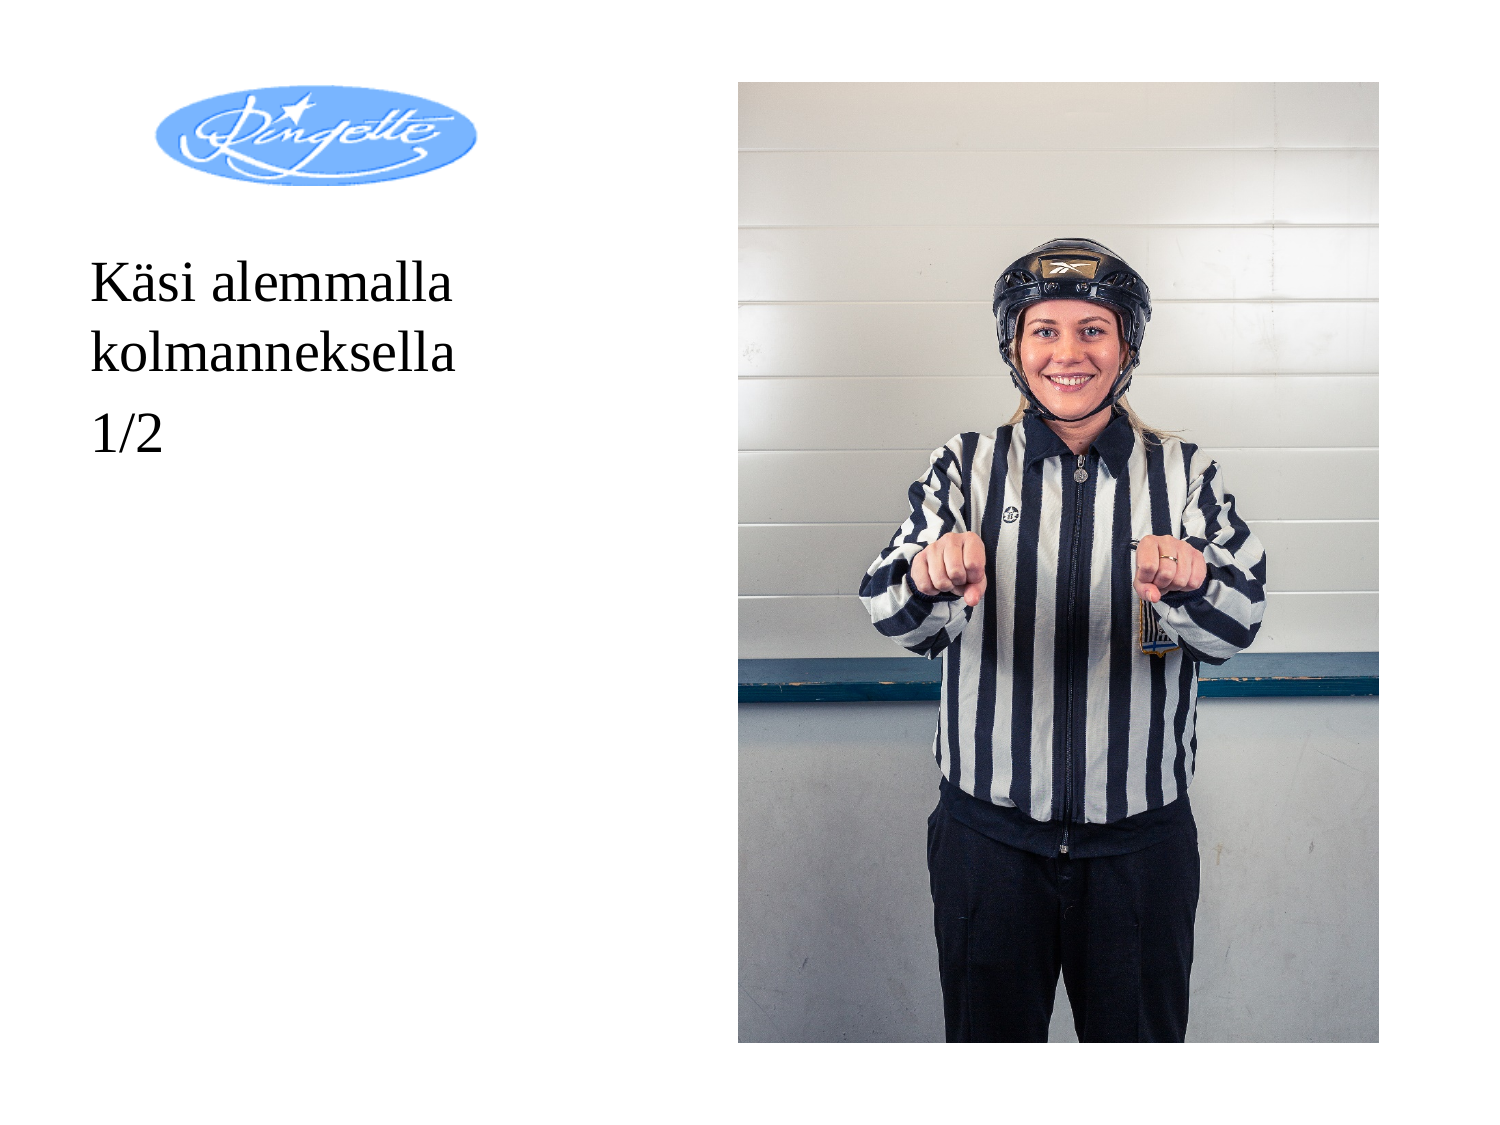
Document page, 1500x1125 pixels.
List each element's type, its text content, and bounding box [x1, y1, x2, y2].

list Käsi alemmalla kolmanneksella 1/2 [75, 235, 569, 1005]
picture [151, 85, 481, 186]
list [737, 82, 1379, 1043]
